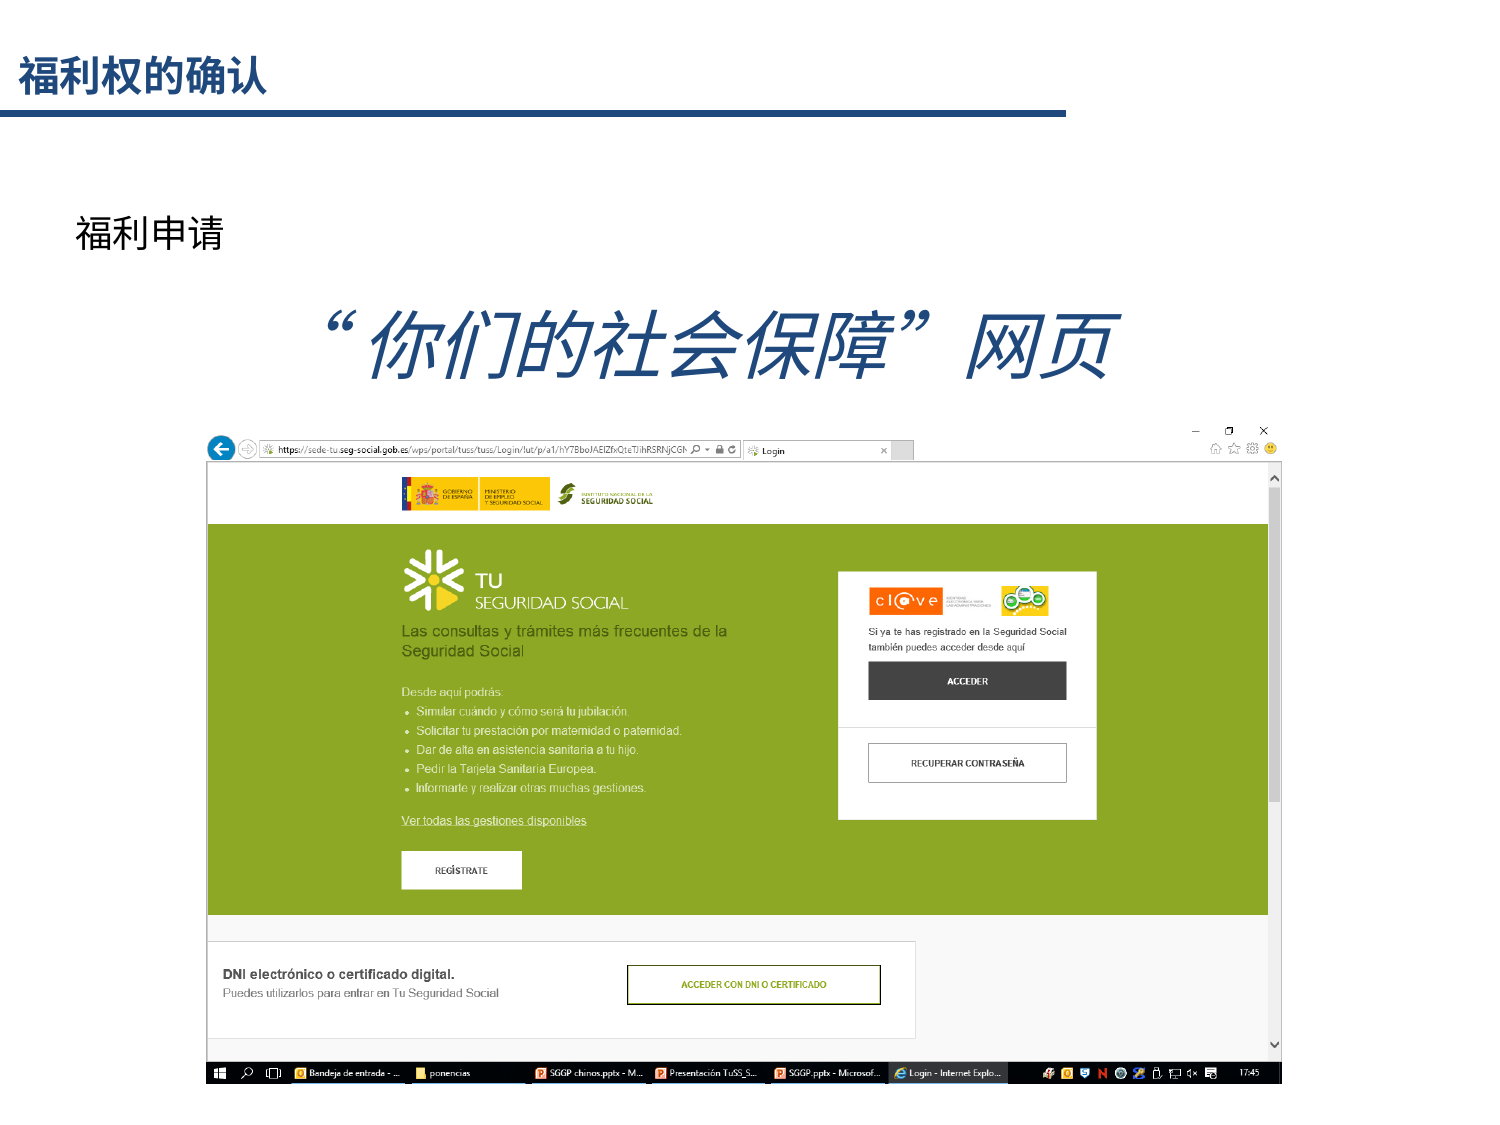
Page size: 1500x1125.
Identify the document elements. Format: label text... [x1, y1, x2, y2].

text_box “你们的社会保障”网页 [253, 290, 1388, 396]
text_box 福利权的确认 [3, 0, 1156, 108]
picture [206, 420, 1282, 1084]
text_box 福利申请 [34, 203, 240, 263]
